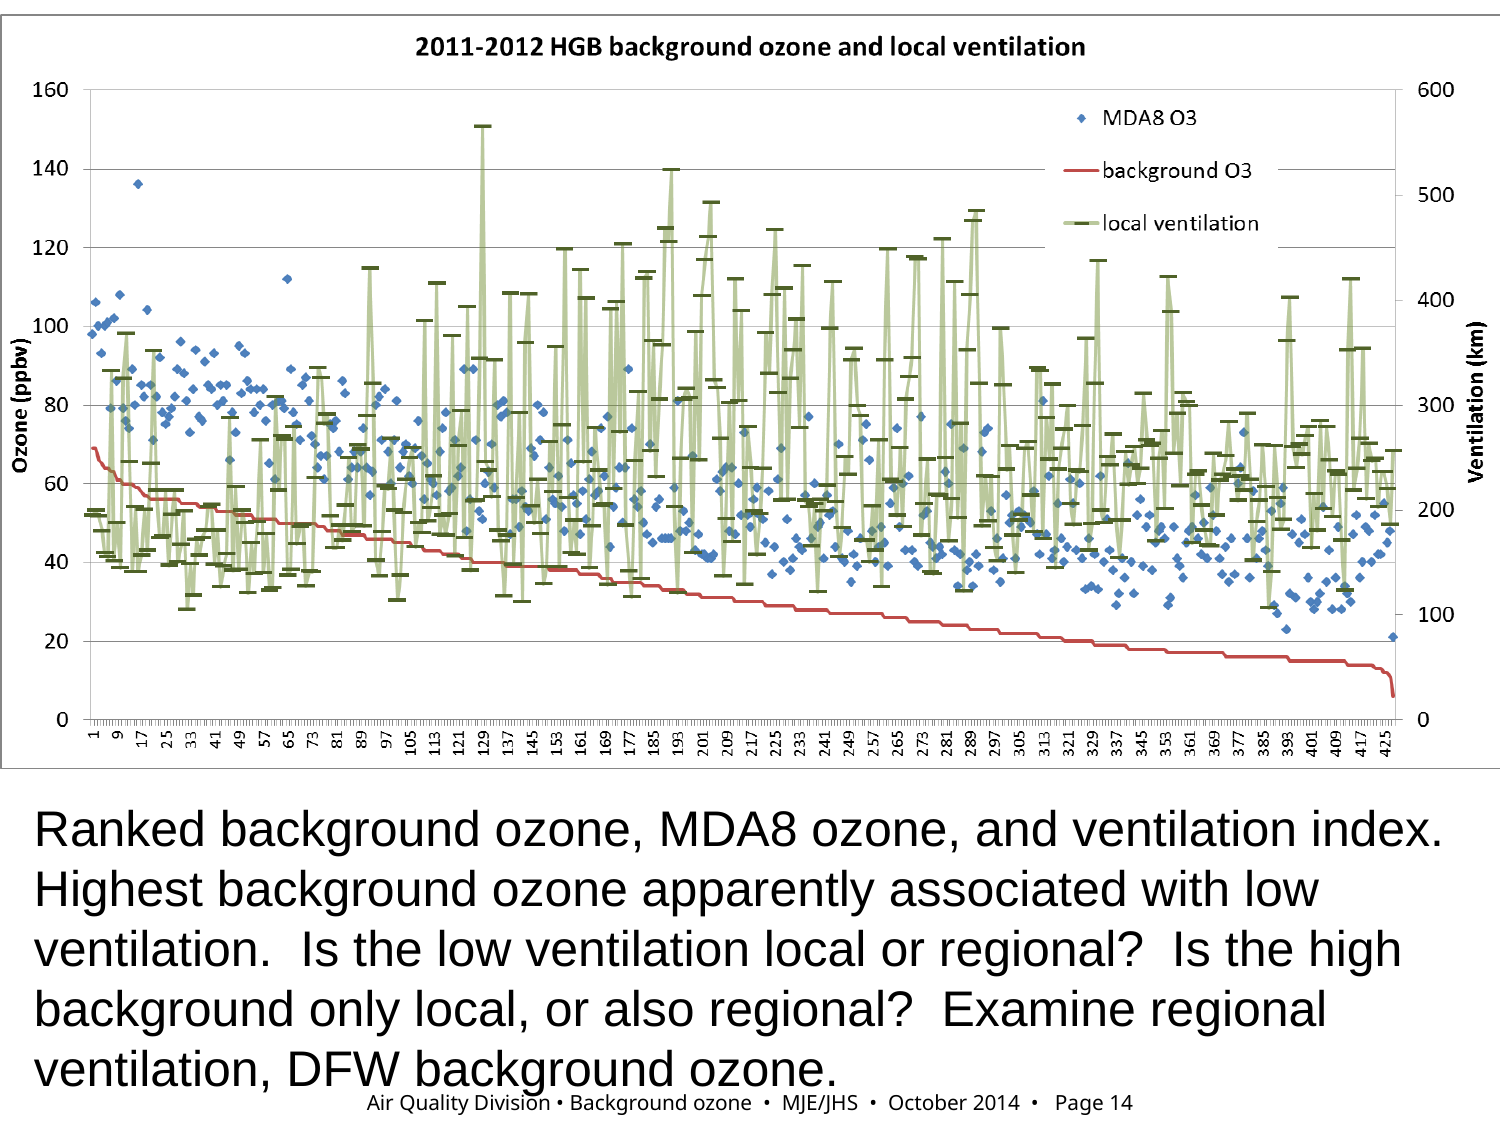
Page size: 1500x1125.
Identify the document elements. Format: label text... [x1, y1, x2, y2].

text_box Ranked background ozone, MDA8 ozone, and ventilation index. Highest background ozone apparently associated with low ventilation. Is the low ventilation local or regional? Is the high background only local, or also regional? Examine regional ventilation, DFW background ozone. [19, 789, 1469, 1104]
picture [0, 14, 1500, 769]
